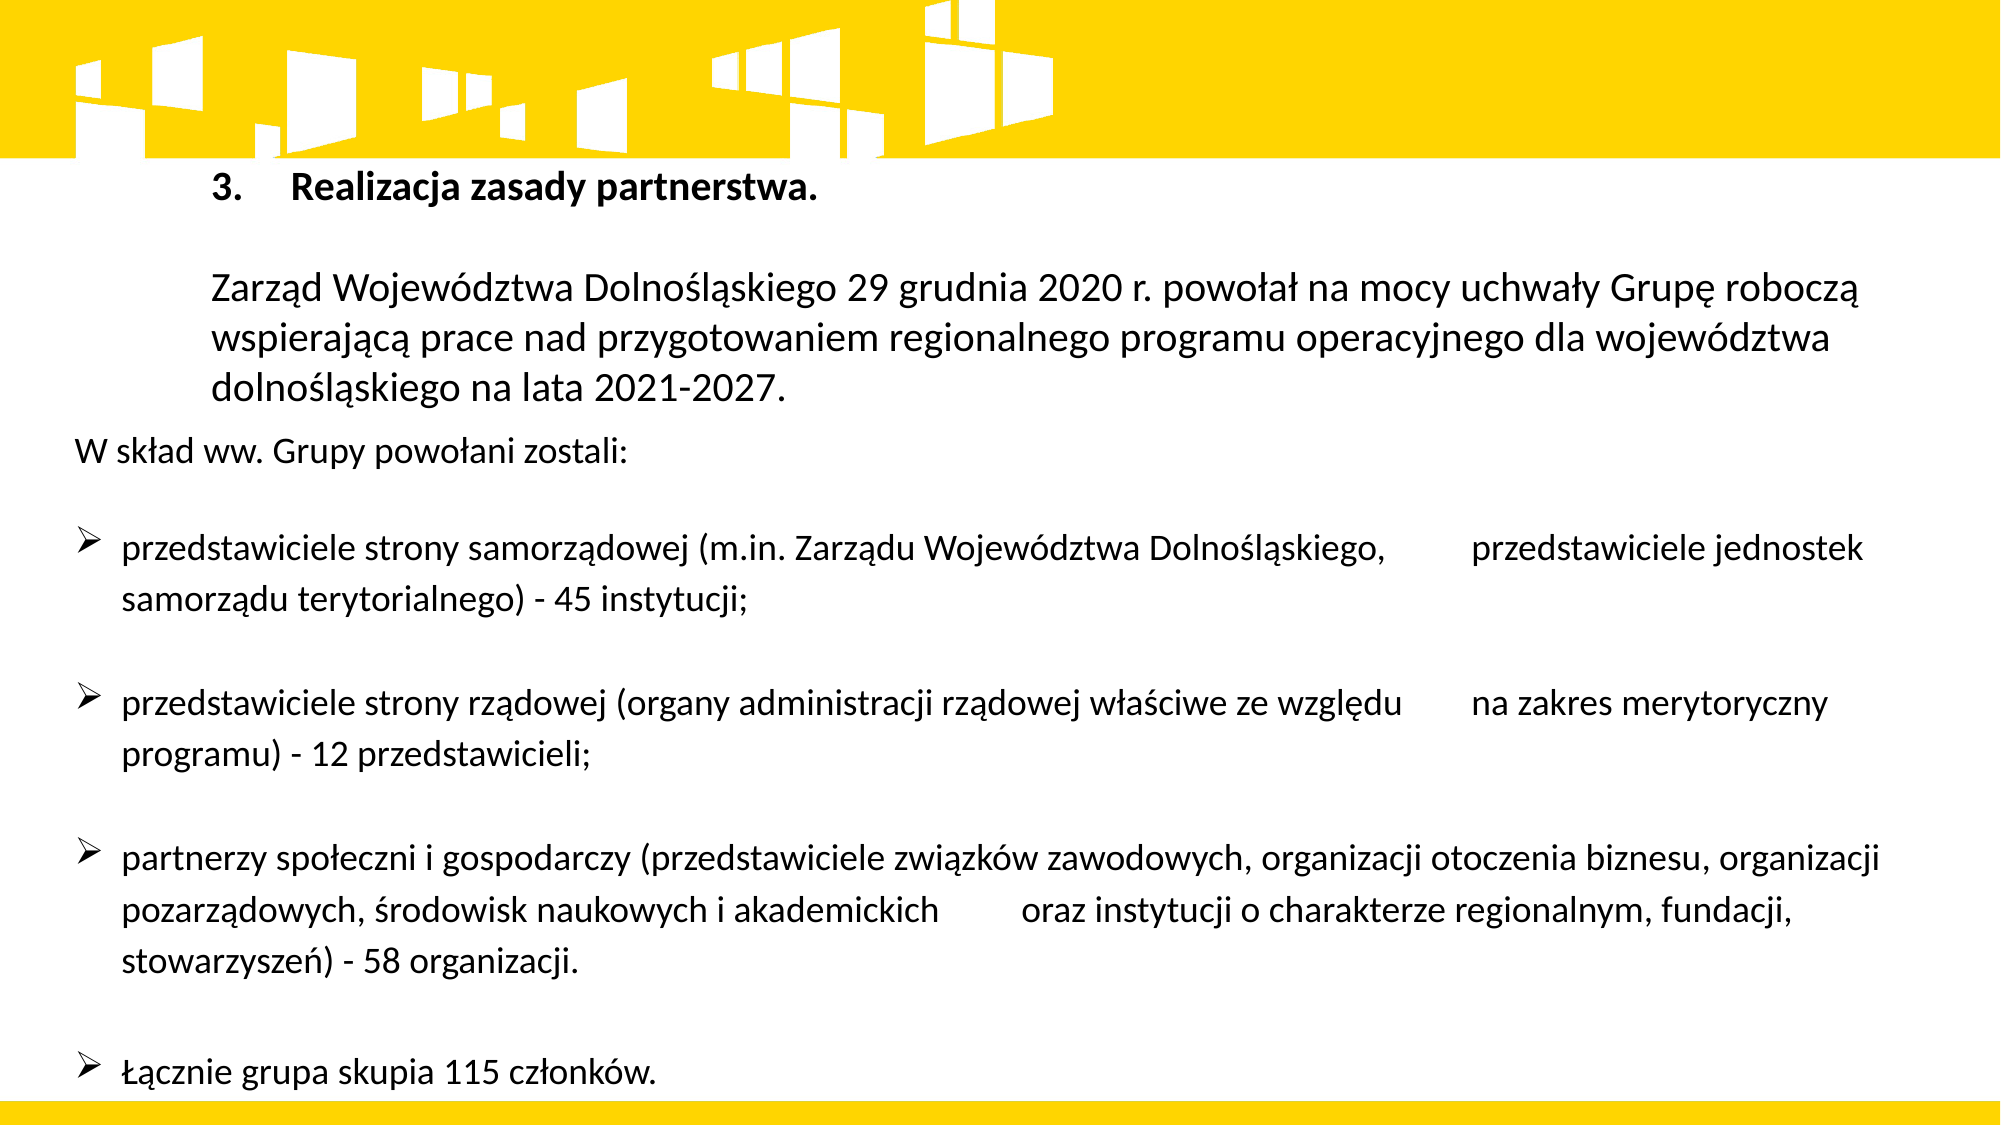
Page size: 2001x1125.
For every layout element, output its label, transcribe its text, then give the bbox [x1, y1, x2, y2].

text_box 3. Realizacja zasady partnerstwa. Zarząd Województwa Dolnośląskiego 29 grudnia 2020 r. powołał na mocy uchwały Grupę roboczą wspierającą prace nad przygotowaniem regionalnego programu operacyjnego dla województwa dolnośląskiego na lata 2021-2027. [121, 151, 1936, 418]
text_box W skład ww. Grupy powołani zostali: przedstawiciele strony samorządowej (m.in. Zarządu Województwa Dolnośląskiego, przedstawiciele jednostek samorządu terytorialnego) - 45 instytucji; przedstawiciele strony rządowej (organy administracji rządowej właściwe ze względu na zakres merytoryczny programu) - 12 przedstawicieli; partnerzy społeczni i gospodarczy (przedstawiciele związków zawodowych, organizacji otoczenia biznesu, organizacji pozarządowych, środowisk naukowych i akademickich oraz instytucji o charakterze regionalnym, fundacji, stowarzyszeń) - 58 organizacji. Łącznie grupa skupia 115 członków. [59, 418, 1997, 1100]
picture [0, 0, 2001, 1125]
